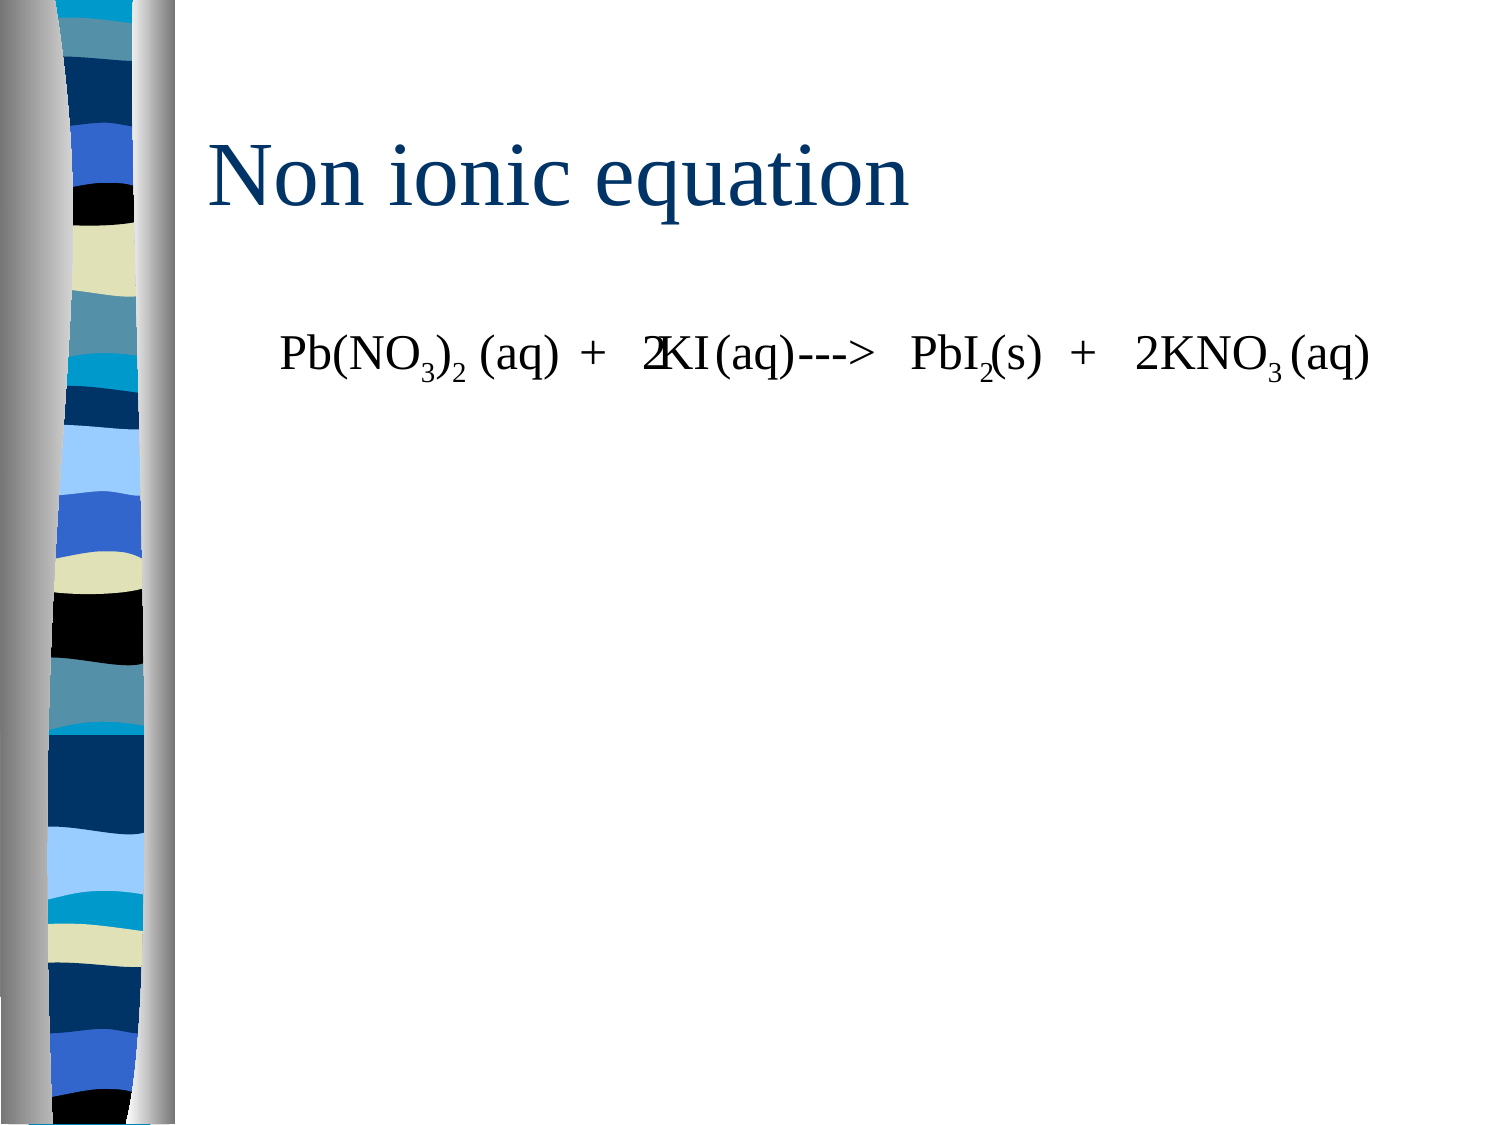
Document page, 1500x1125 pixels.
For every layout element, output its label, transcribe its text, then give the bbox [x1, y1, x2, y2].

text_box 2 [1120, 312, 1175, 388]
text_box PbI2 + KNO3 [895, 312, 1298, 396]
text_box (aq) [1275, 312, 1386, 388]
title Non ionic equation [192, 74, 1468, 263]
text_box (s) [975, 312, 1058, 388]
text_box (aq) [464, 312, 575, 388]
text_box Pb(NO3)2 + KI ---> [264, 312, 892, 396]
text_box (aq) [700, 312, 811, 388]
text_box 2 [627, 312, 682, 388]
